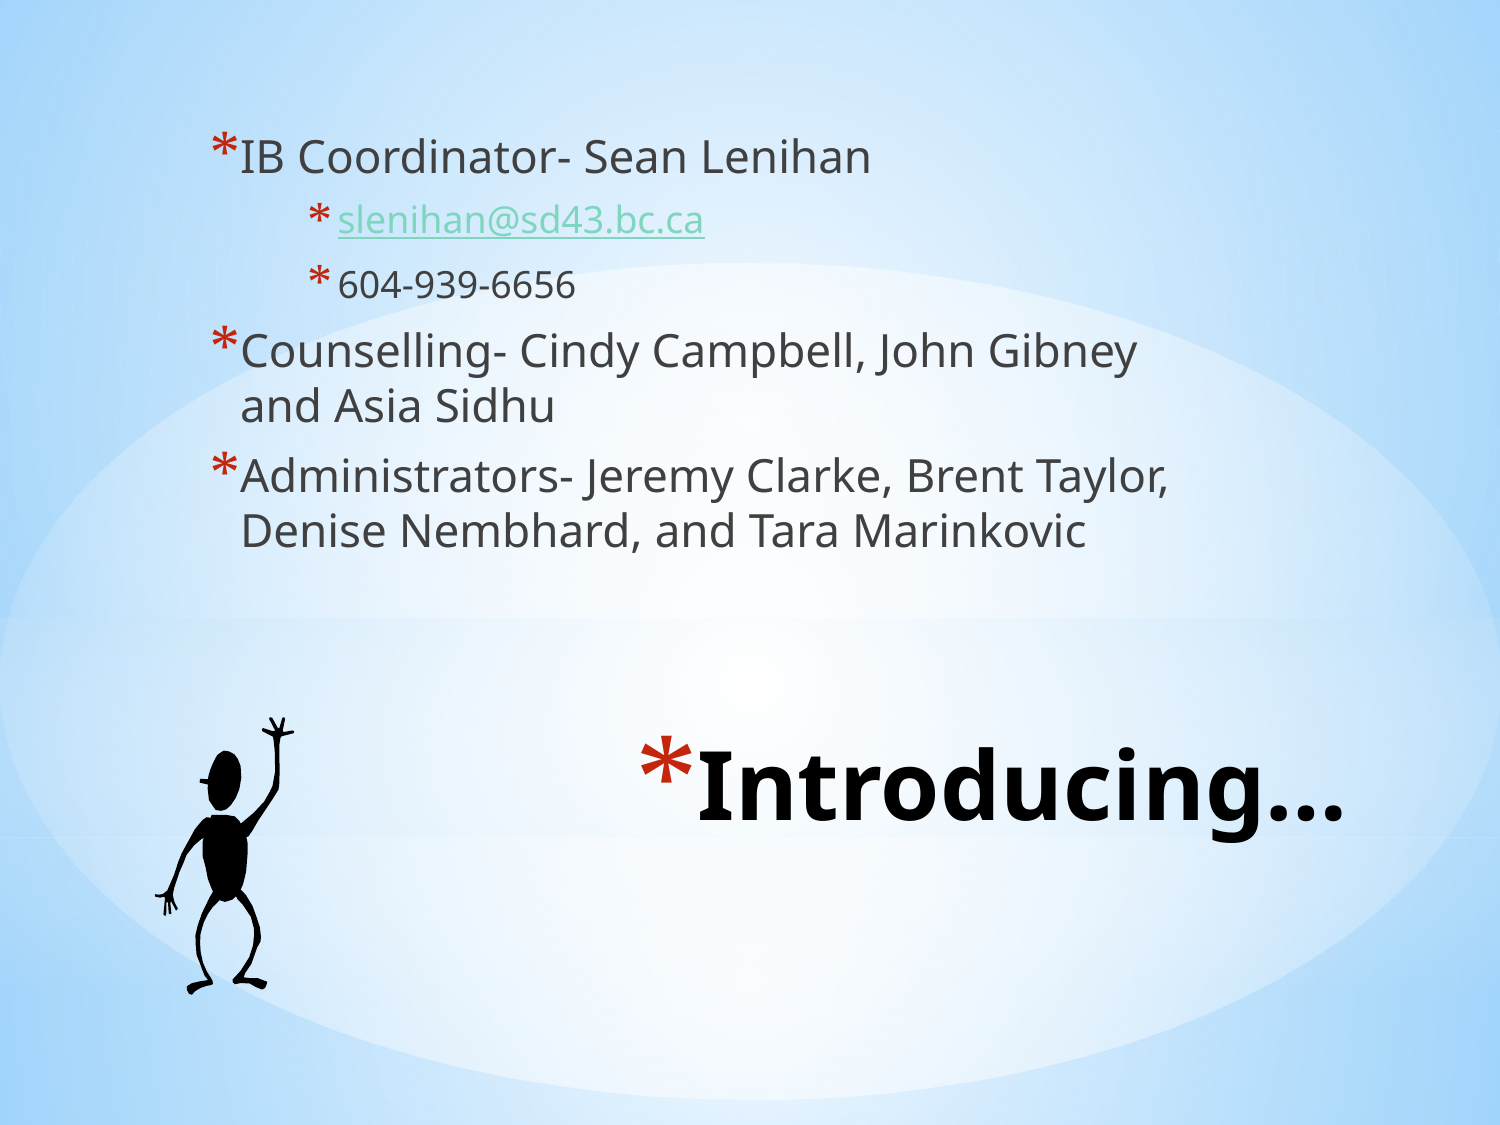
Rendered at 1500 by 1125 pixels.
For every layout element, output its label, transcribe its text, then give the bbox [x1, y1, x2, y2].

title Introducing… [296, 717, 1363, 905]
picture [154, 716, 295, 996]
list IB Coordinator- Sean Lenihan slenihan@sd43.bc.ca 604-939-6656 Counselling- Cindy Campbell, John Gibney and Asia Sidhu Administrators- Jeremy Clarke, Brent Taylor, Denise Nembhard, and Tara Marinkovic [187, 120, 1238, 690]
